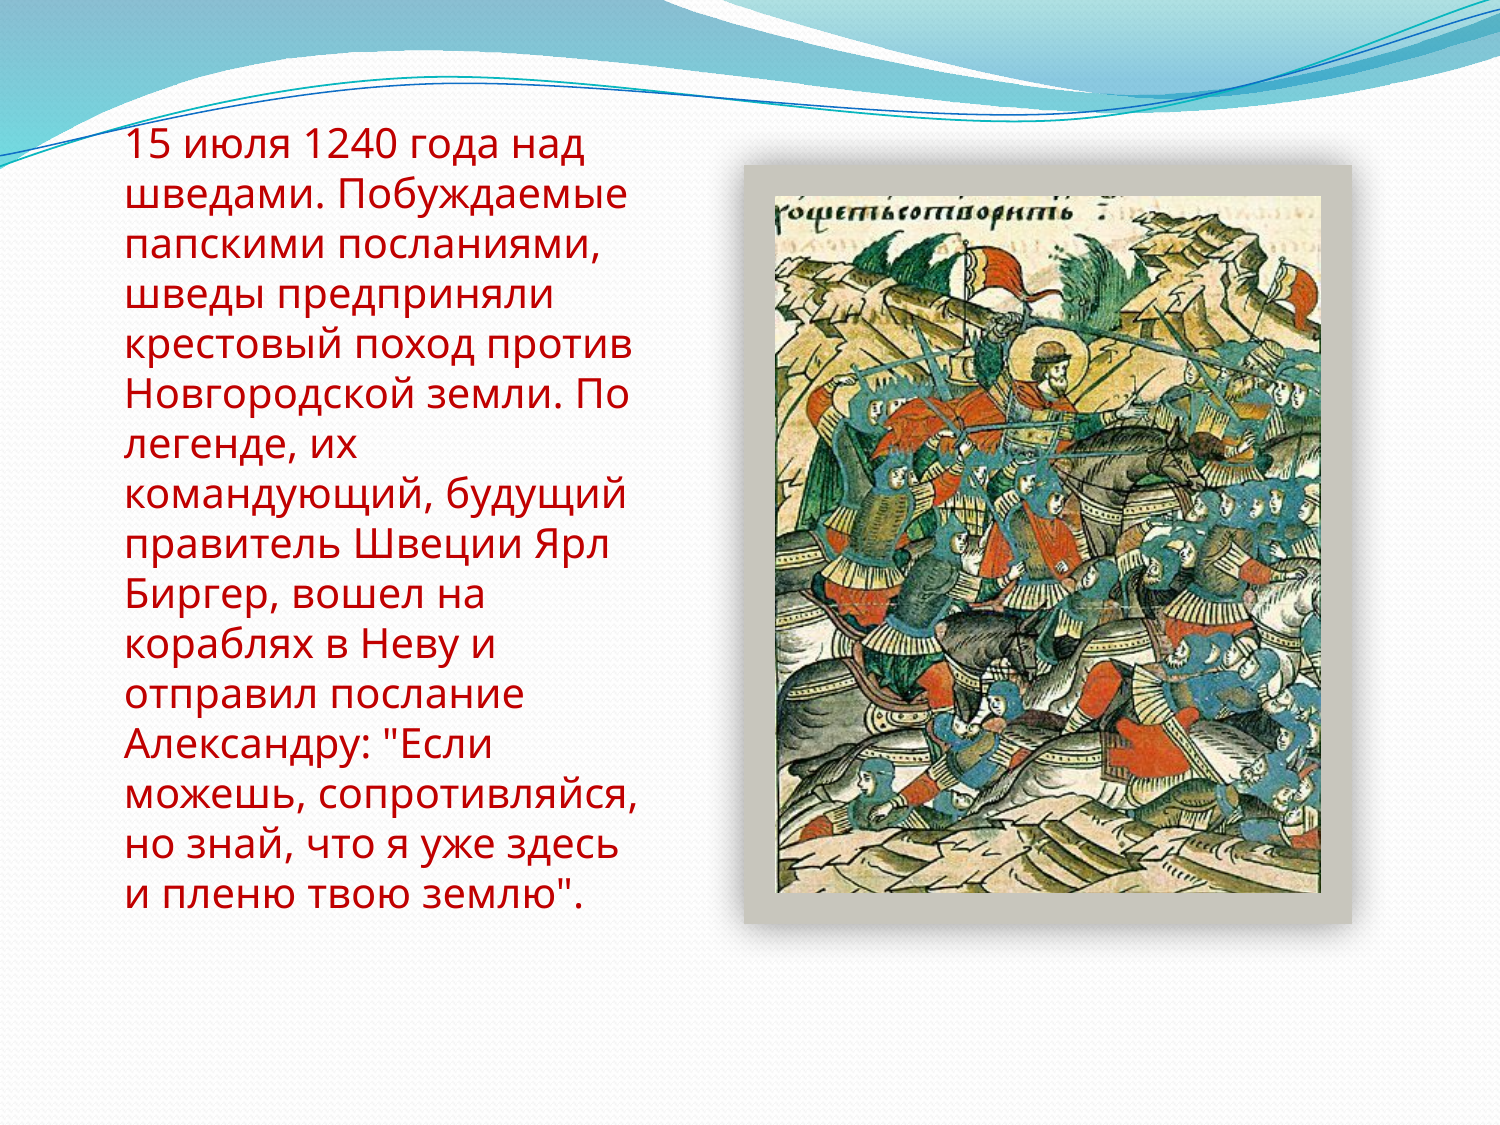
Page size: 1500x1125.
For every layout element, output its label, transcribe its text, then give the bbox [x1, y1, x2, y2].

title 15 июля 1240 года над шведами. Побуждаемые папскими посланиями, шведы предприняли крестовый поход против Новгородской земли. По легенде, их командующий, будущий правитель Швеции Ярл Биргер, вошел на кораблях в Неву и отправил послание Александру: "Если можешь, сопротивляйся, но знай, что я уже здесь и пленю твою землю". [123, 54, 644, 917]
picture [774, 196, 1321, 894]
